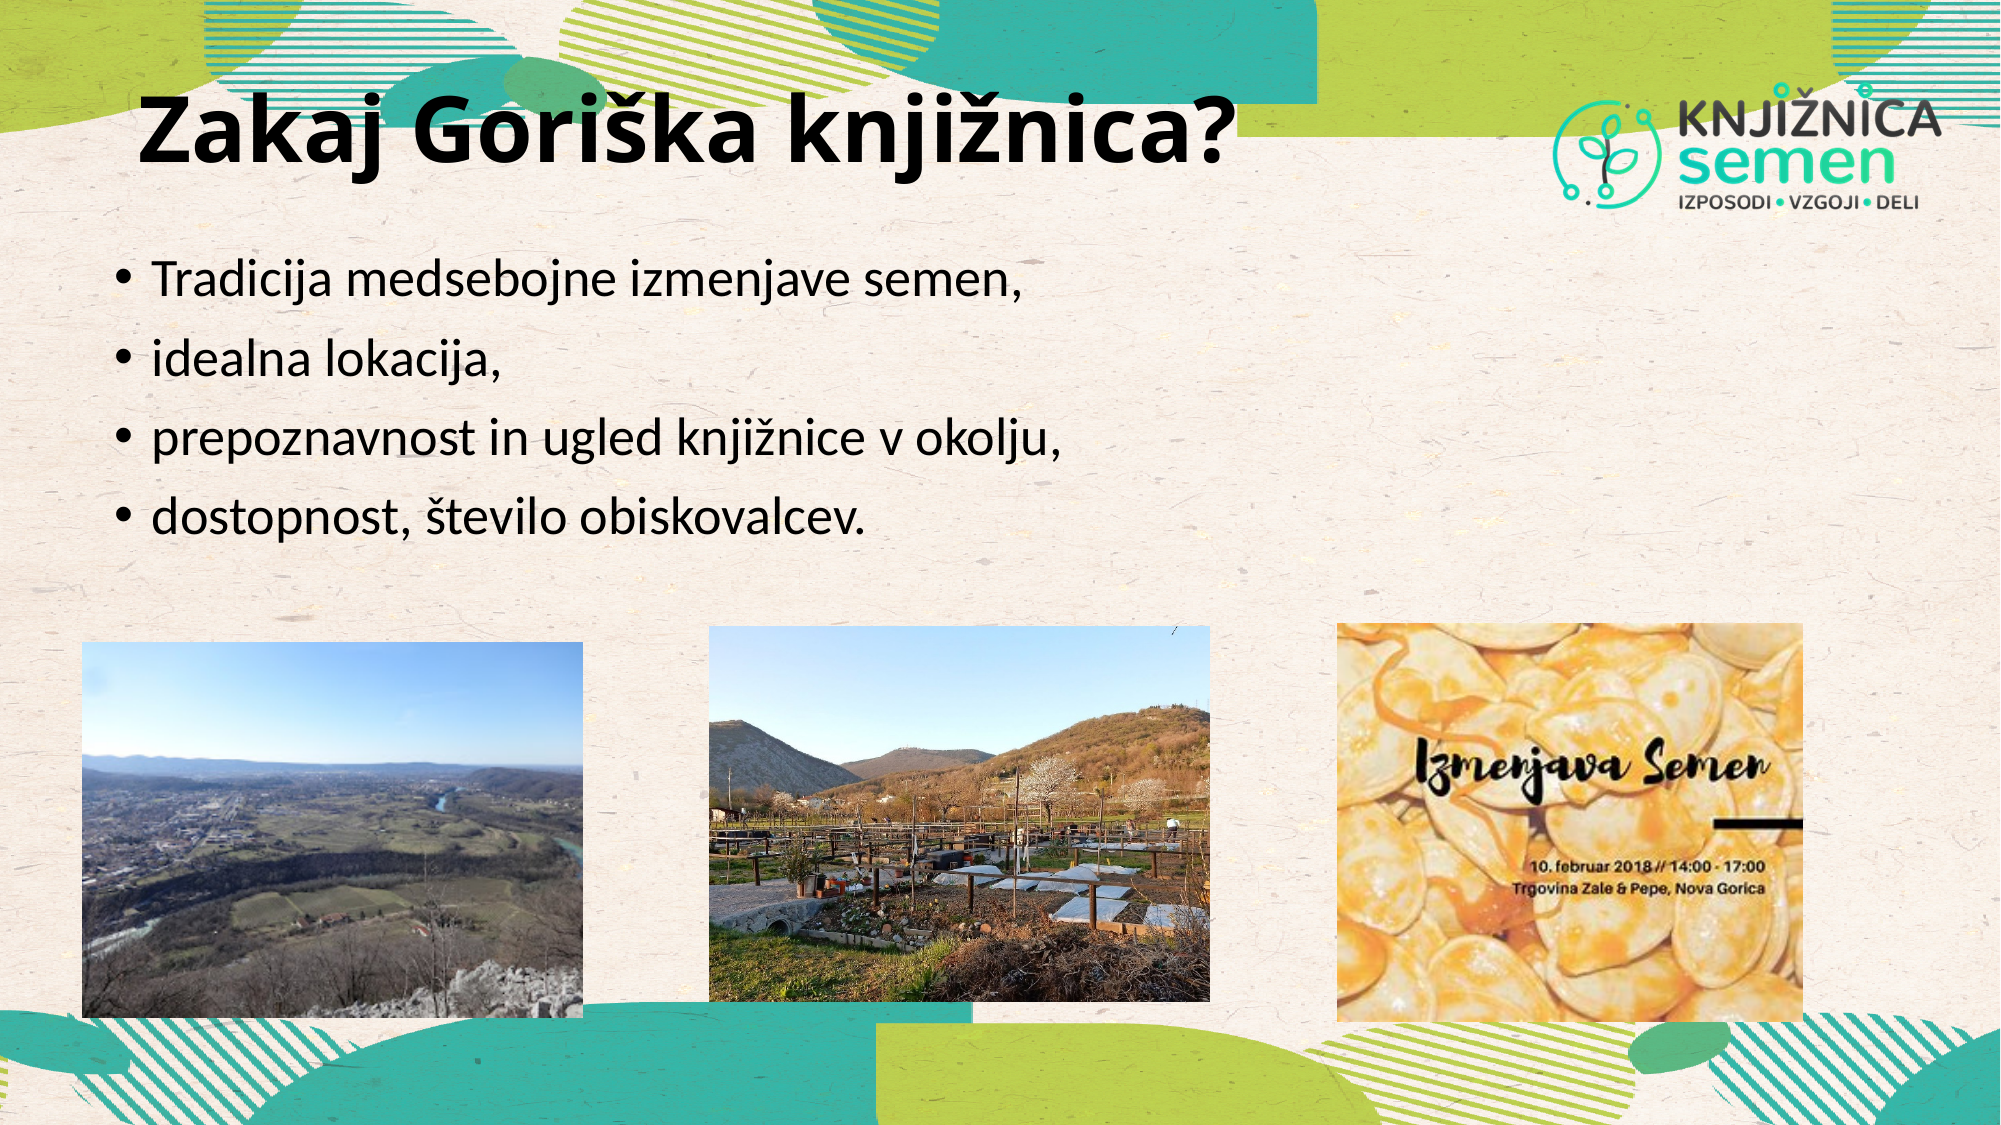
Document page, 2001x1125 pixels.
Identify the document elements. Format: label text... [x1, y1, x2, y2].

title Zakaj Goriška knjižnica? [123, 50, 1525, 215]
list Tradicija medsebojne izmenjave semen, idealna lokacija, prepoznavnost in ugled knjižnice v okolju, dostopnost, število obiskovalcev. [99, 242, 1487, 584]
picture [0, 0, 2001, 1125]
